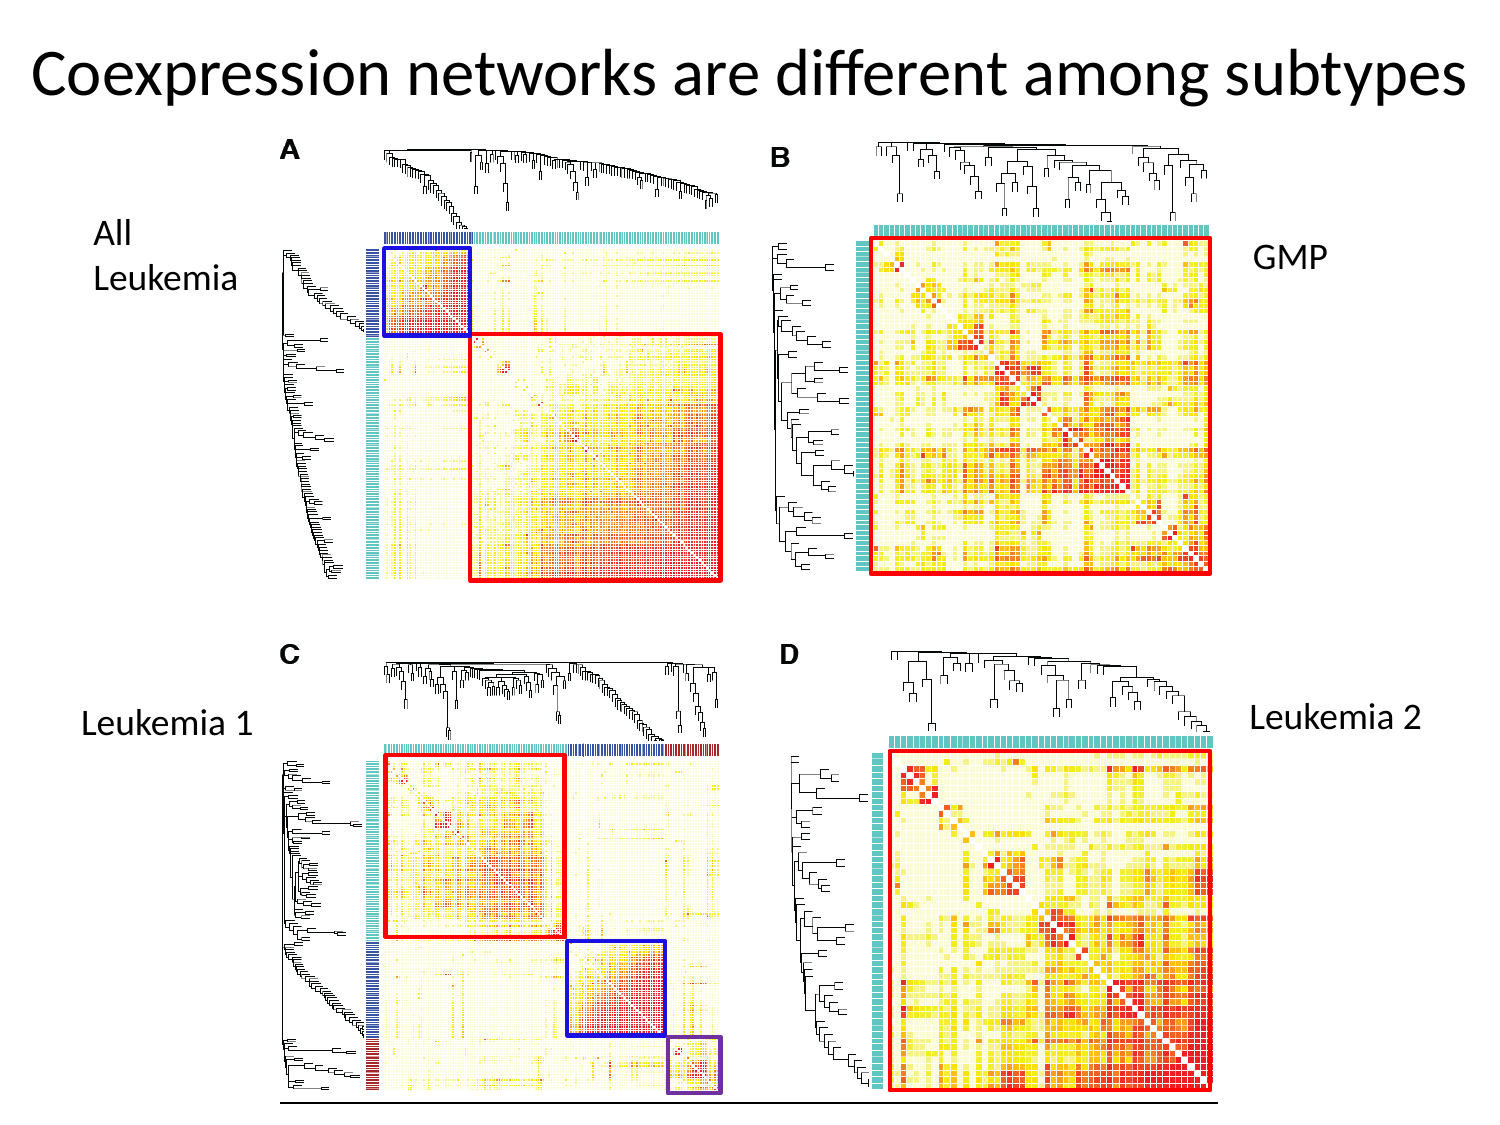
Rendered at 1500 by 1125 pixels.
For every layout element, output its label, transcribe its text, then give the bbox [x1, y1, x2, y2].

text_box Coexpression networks are different among subtypes [0, 21, 1500, 210]
text_box GMP [1238, 224, 1343, 285]
text_box Leukemia 2 [1234, 684, 1437, 745]
text_box Leukemia 1 [66, 690, 269, 751]
text_box All Leukemia [78, 210, 254, 305]
picture [280, 131, 1219, 1104]
